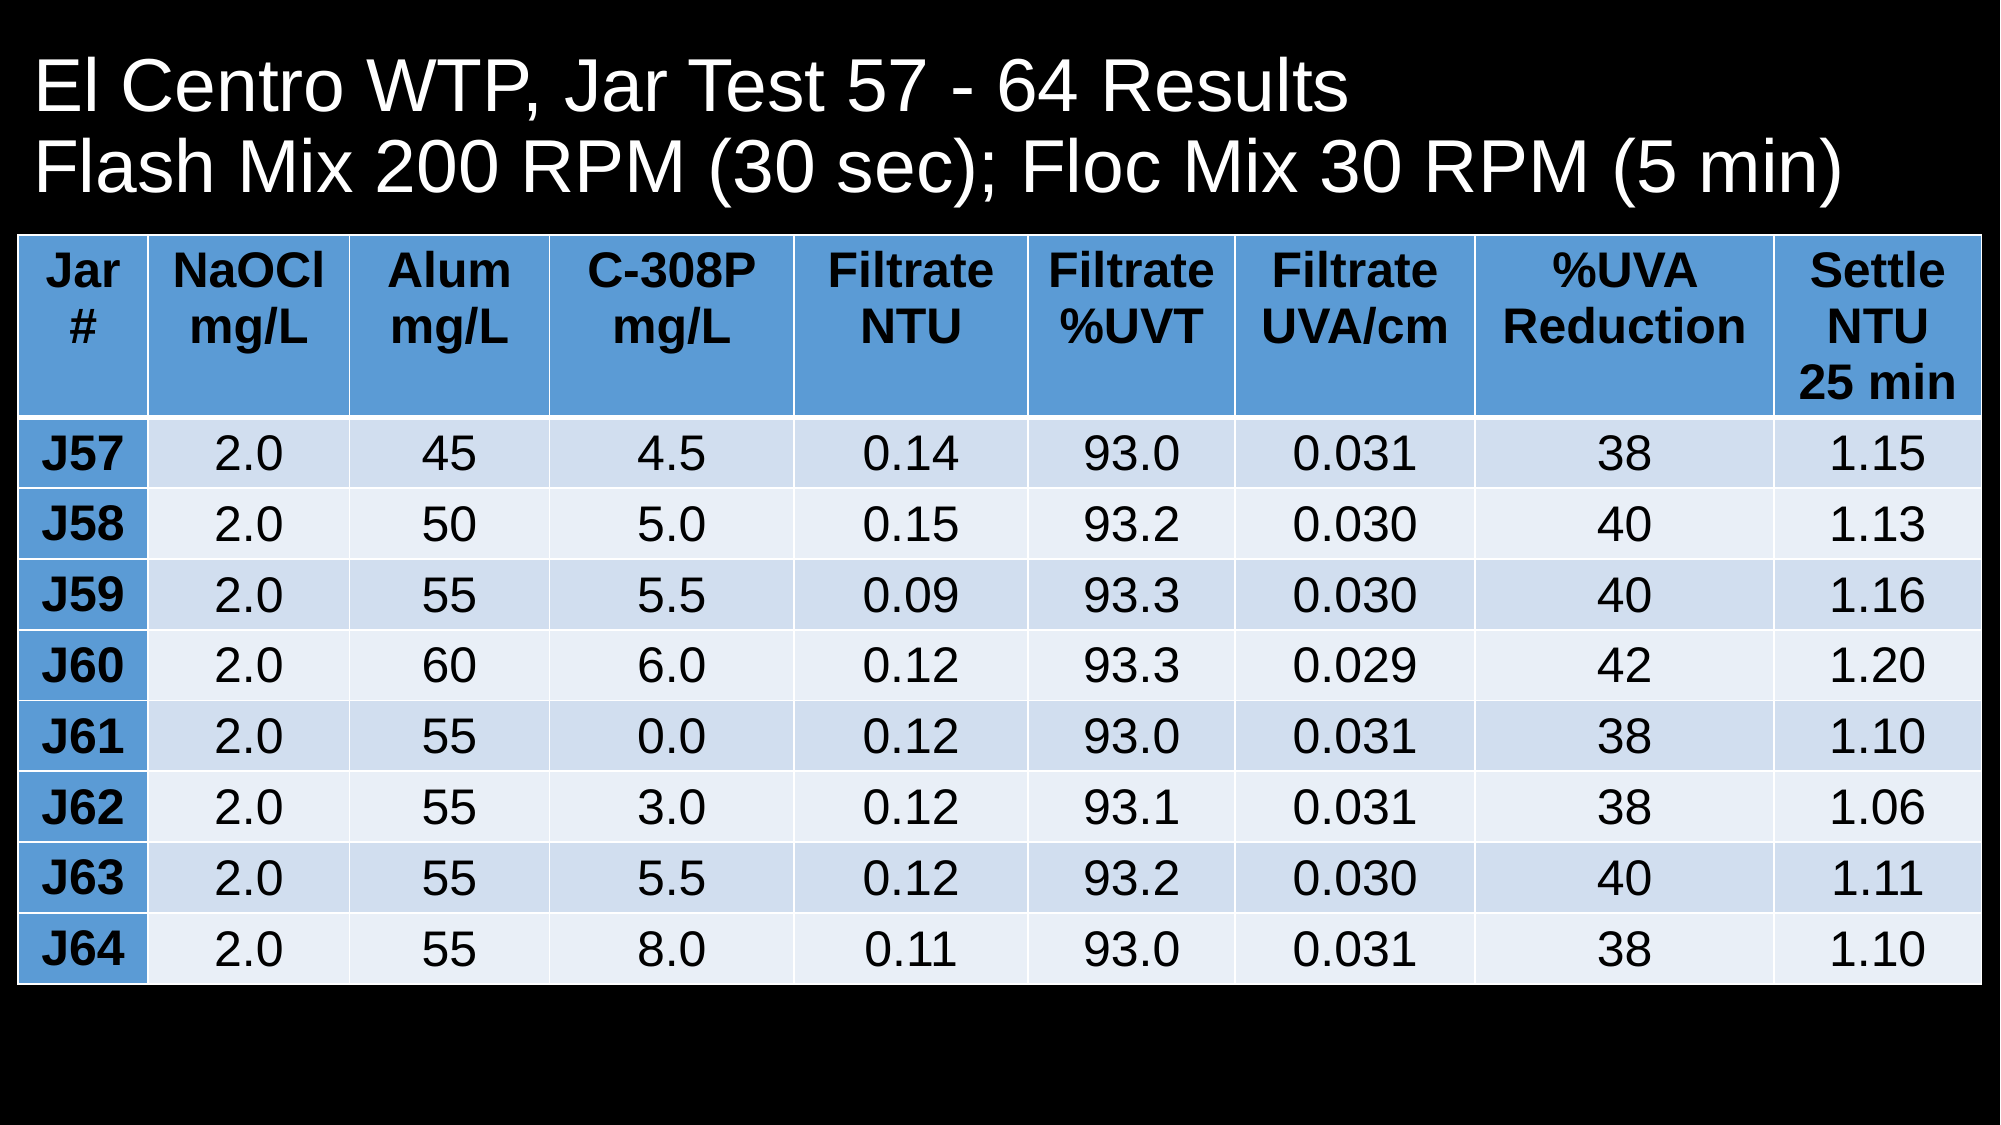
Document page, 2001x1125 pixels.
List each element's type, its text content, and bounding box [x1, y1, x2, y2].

table_cell 2.0 [149, 914, 349, 983]
table_cell 2.0 [149, 489, 349, 558]
table_header C-308P mg/L [550, 236, 793, 415]
table_cell 1.13 [1775, 489, 1981, 558]
table_cell 0.12 [795, 631, 1027, 700]
title El Centro WTP, Jar Test 57 - 64 Results Flash Mix 200 RPM (30 sec); Floc Mix 30 RPM (5 min) [18, 19, 1973, 234]
table_cell 1.16 [1775, 560, 1981, 629]
table_header Filtrate NTU [795, 236, 1027, 415]
table_cell 3.0 [550, 772, 793, 841]
table_cell 38 [1476, 701, 1773, 770]
table_cell 0.030 [1236, 560, 1474, 629]
table_cell 1.20 [1775, 631, 1981, 700]
table_header Settle NTU 25 min [1775, 236, 1981, 415]
table_cell 1.15 [1775, 420, 1981, 487]
table_cell 93.0 [1029, 420, 1234, 487]
table_cell 2.0 [149, 631, 349, 700]
table_cell J61 [19, 701, 147, 770]
table_cell 0.15 [795, 489, 1027, 558]
table_cell 93.2 [1029, 489, 1234, 558]
table_header %UVA Reduction [1476, 236, 1773, 415]
table_cell 0.12 [795, 772, 1027, 841]
table_header NaOCl mg/L [149, 236, 349, 415]
table_cell 2.0 [149, 701, 349, 770]
table_cell 0.031 [1236, 420, 1474, 487]
table_header Filtrate UVA/cm [1236, 236, 1474, 415]
table_cell 42 [1476, 631, 1773, 700]
table_cell 2.0 [149, 772, 349, 841]
table_cell 38 [1476, 772, 1773, 841]
table_cell 1.10 [1775, 701, 1981, 770]
table_cell 93.1 [1029, 772, 1234, 841]
table_cell J58 [19, 489, 147, 558]
table_cell 8.0 [550, 914, 793, 983]
table_cell 5.5 [550, 843, 793, 912]
table_cell 93.0 [1029, 701, 1234, 770]
table_cell 5.0 [550, 489, 793, 558]
table_cell J59 [19, 560, 147, 629]
table_cell 50 [350, 489, 549, 558]
table_cell J63 [19, 843, 147, 912]
table_cell 2.0 [149, 560, 349, 629]
table_cell 60 [350, 631, 549, 700]
table_cell 55 [350, 772, 549, 841]
table_cell 1.06 [1775, 772, 1981, 841]
table_cell 55 [350, 560, 549, 629]
table_cell 55 [350, 701, 549, 770]
table_cell 93.2 [1029, 843, 1234, 912]
table_cell 45 [350, 420, 549, 487]
table_cell 40 [1476, 489, 1773, 558]
table_cell 2.0 [149, 843, 349, 912]
table_cell 0.12 [795, 701, 1027, 770]
table_cell 0.029 [1236, 631, 1474, 700]
table_cell 93.3 [1029, 631, 1234, 700]
table_cell 93.0 [1029, 914, 1234, 983]
table_cell 93.3 [1029, 560, 1234, 629]
table_cell J57 [19, 420, 147, 487]
table_cell 0.030 [1236, 489, 1474, 558]
table_cell 0.09 [795, 560, 1027, 629]
table_cell 5.5 [550, 560, 793, 629]
table_cell 4.5 [550, 420, 793, 487]
table_cell J62 [19, 772, 147, 841]
table_cell J64 [19, 914, 147, 983]
table_cell 0.0 [550, 701, 793, 770]
table_cell 1.11 [1775, 843, 1981, 912]
table_cell 40 [1476, 843, 1773, 912]
table_cell 0.031 [1236, 772, 1474, 841]
table_cell 1.10 [1775, 914, 1981, 983]
table_cell 55 [350, 843, 549, 912]
table_cell 0.031 [1236, 701, 1474, 770]
table_cell 0.030 [1236, 843, 1474, 912]
table_cell 55 [350, 914, 549, 983]
table_header Jar# [19, 236, 147, 415]
table_cell 2.0 [149, 420, 349, 487]
table_cell 0.11 [795, 914, 1027, 983]
table_cell 0.12 [795, 843, 1027, 912]
table_cell 6.0 [550, 631, 793, 700]
table_cell 0.14 [795, 420, 1027, 487]
table_header Filtrate %UVT [1029, 236, 1234, 415]
table_header Alum mg/L [350, 236, 549, 415]
table_cell 40 [1476, 560, 1773, 629]
table_cell 38 [1476, 914, 1773, 983]
table_cell 38 [1476, 420, 1773, 487]
table_cell J60 [19, 631, 147, 700]
table_cell 0.031 [1236, 914, 1474, 983]
